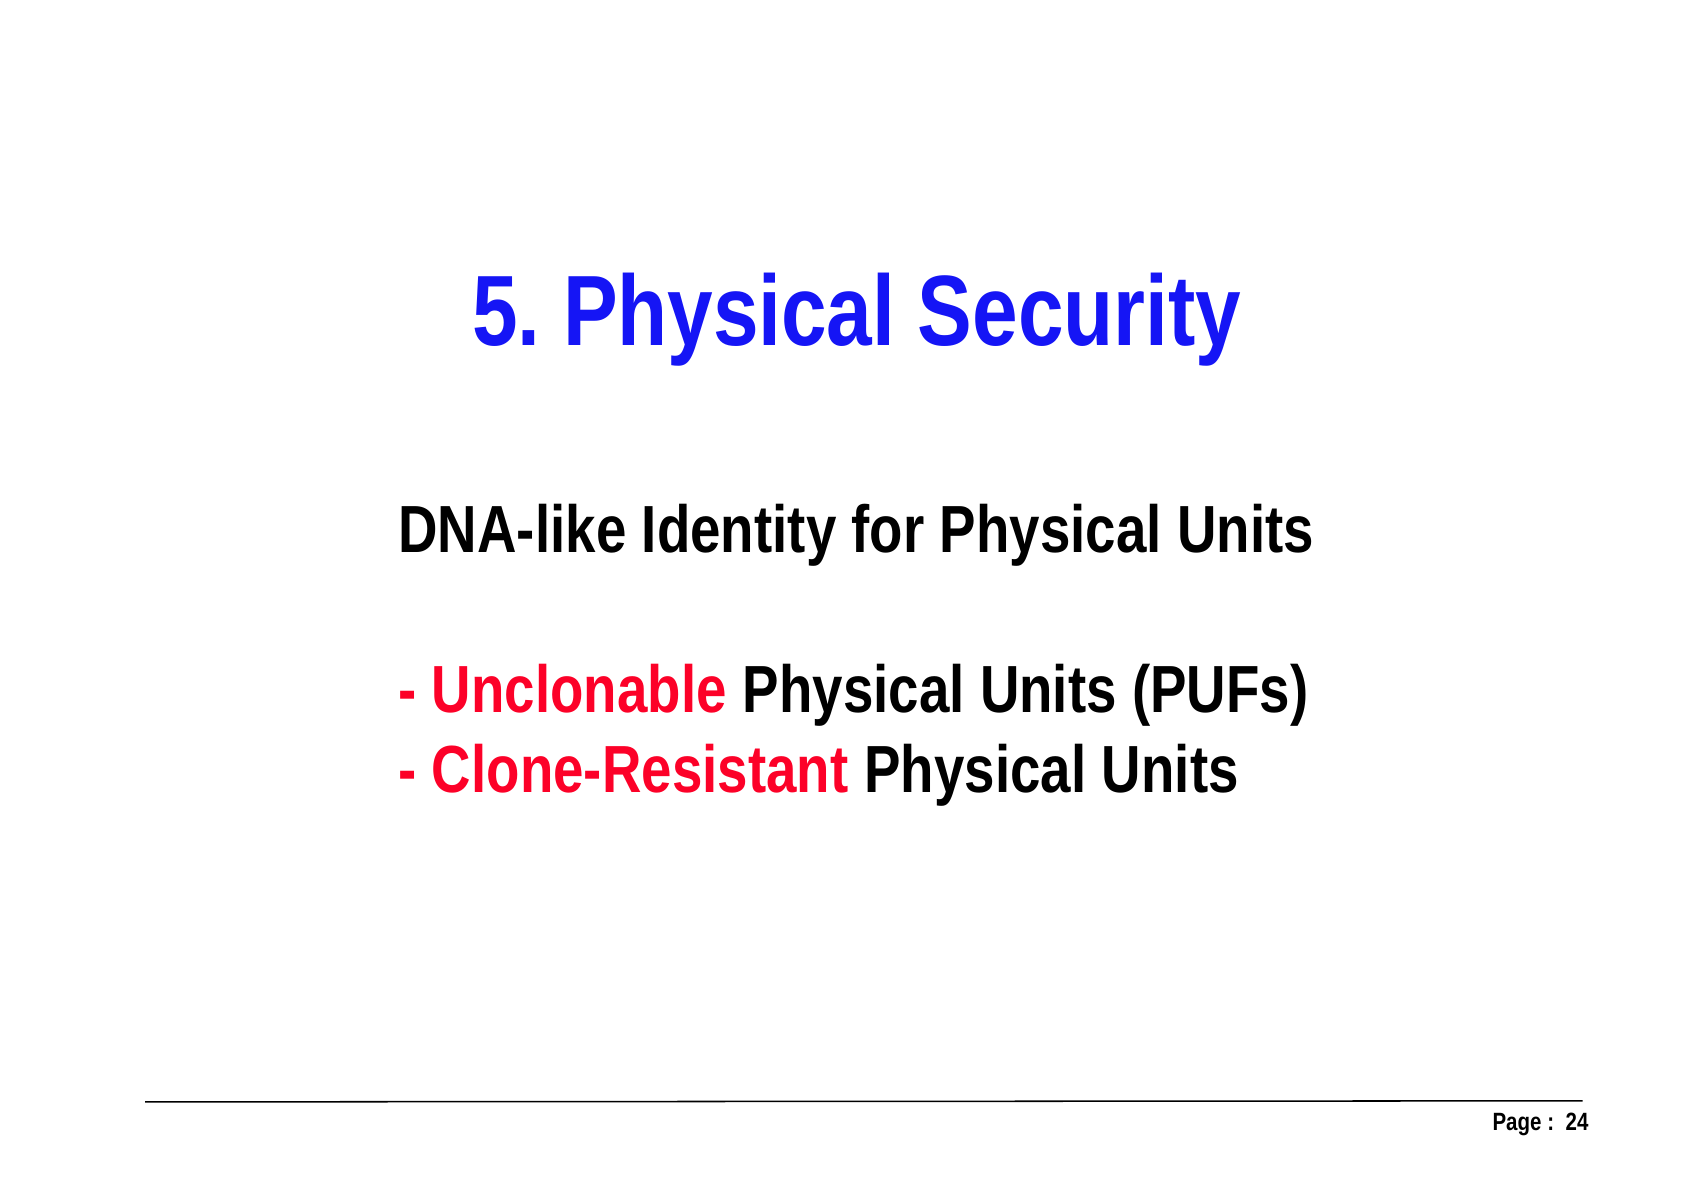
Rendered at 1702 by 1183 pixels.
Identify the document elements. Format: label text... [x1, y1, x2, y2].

text_box 5. Physical Security DNA-like Identity for Physical Units - Unclonable Physical Units (PUFs) - Clone-Resistant Physical Units [398, 165, 1316, 1006]
